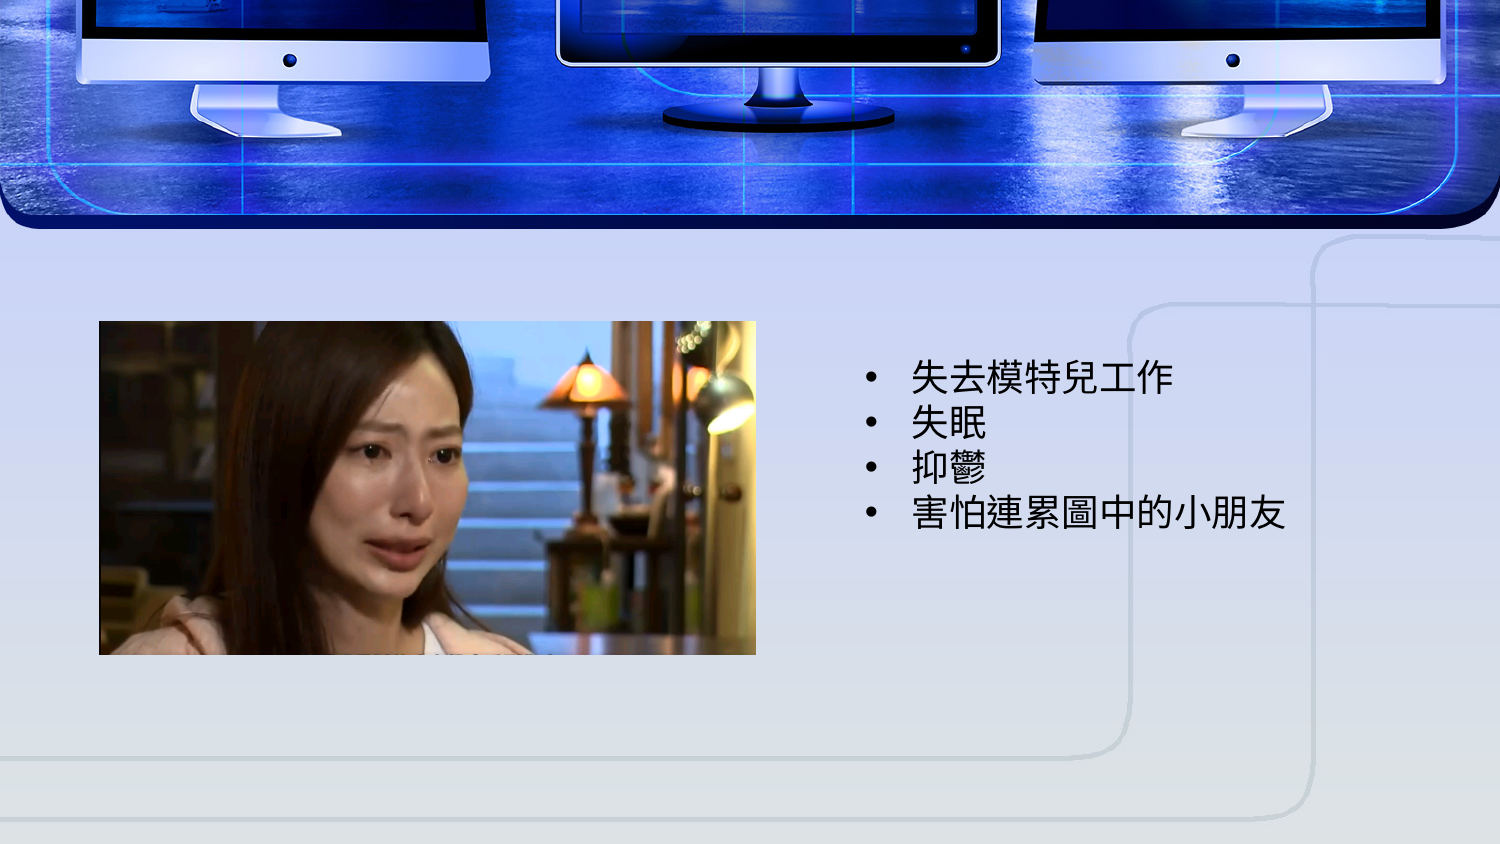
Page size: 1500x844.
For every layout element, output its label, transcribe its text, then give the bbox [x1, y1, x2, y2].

picture [0, 0, 1500, 844]
text_box 失去模特兒工作 失眠 抑鬱 害怕連累圖中的小朋友 [850, 346, 1500, 542]
